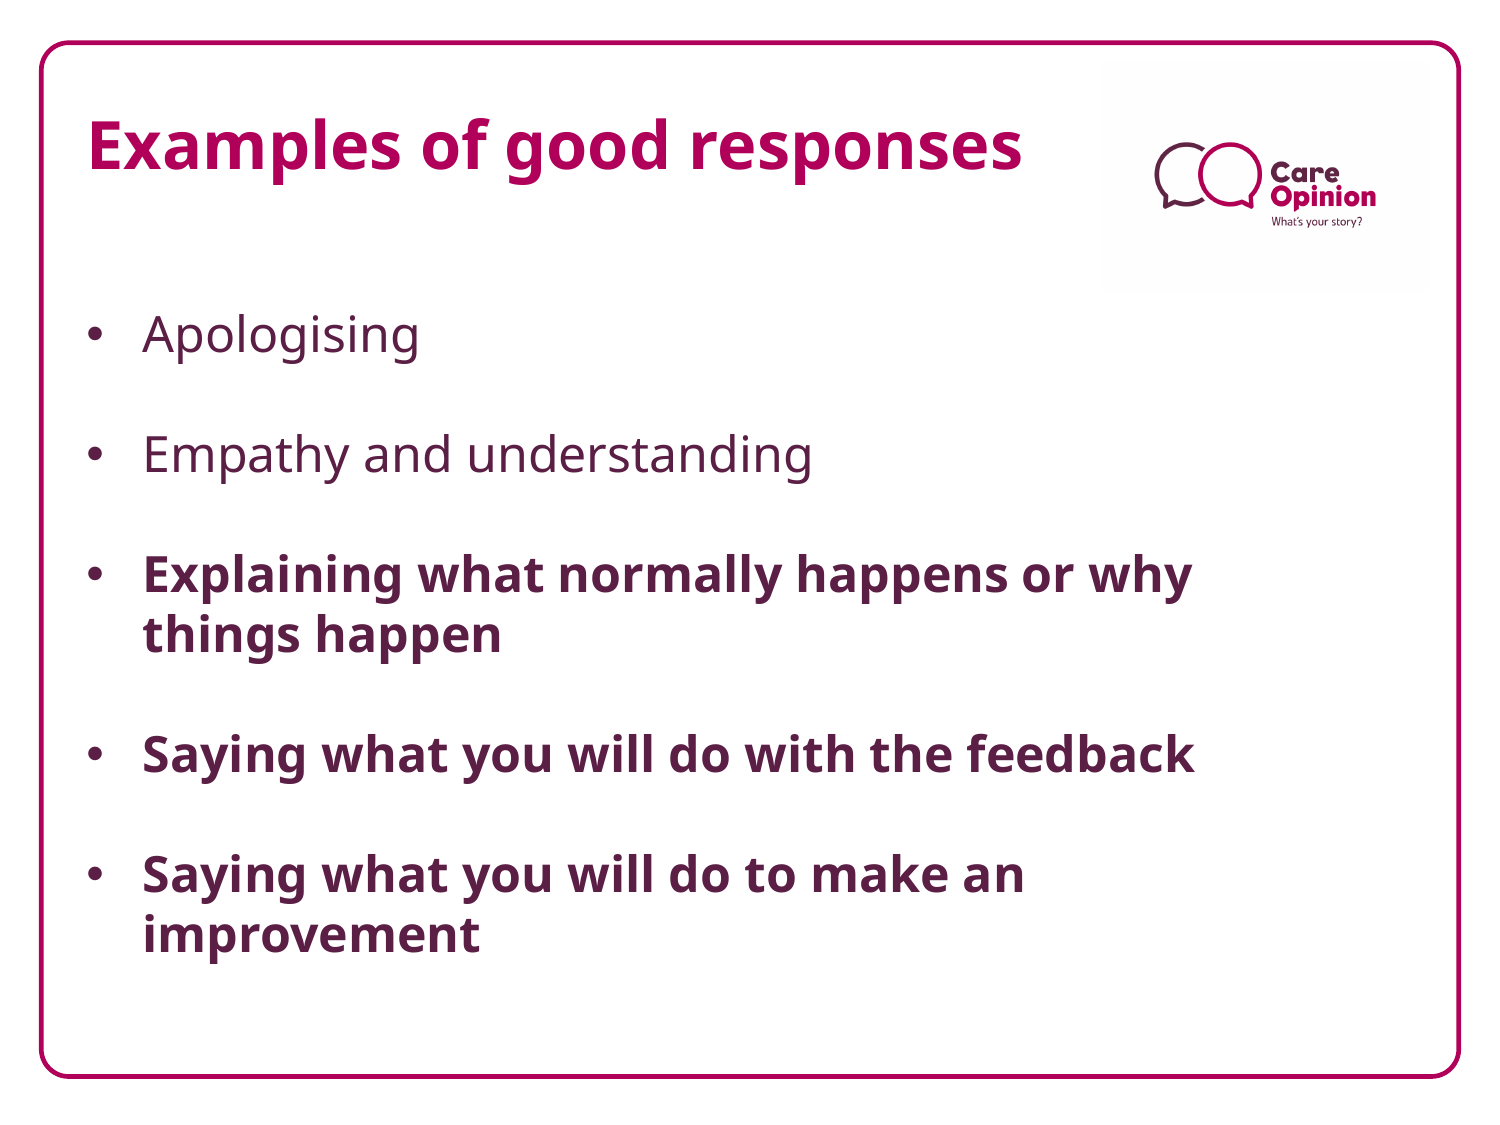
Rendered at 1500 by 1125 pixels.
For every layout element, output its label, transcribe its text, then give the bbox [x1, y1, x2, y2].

picture [1101, 61, 1429, 293]
text_box Examples of good responses Apologising Empathy and understanding Explaining what normally happens or why things happen Saying what you will do with the feedback Saying what you will do to make an improvement [71, 95, 1372, 1031]
